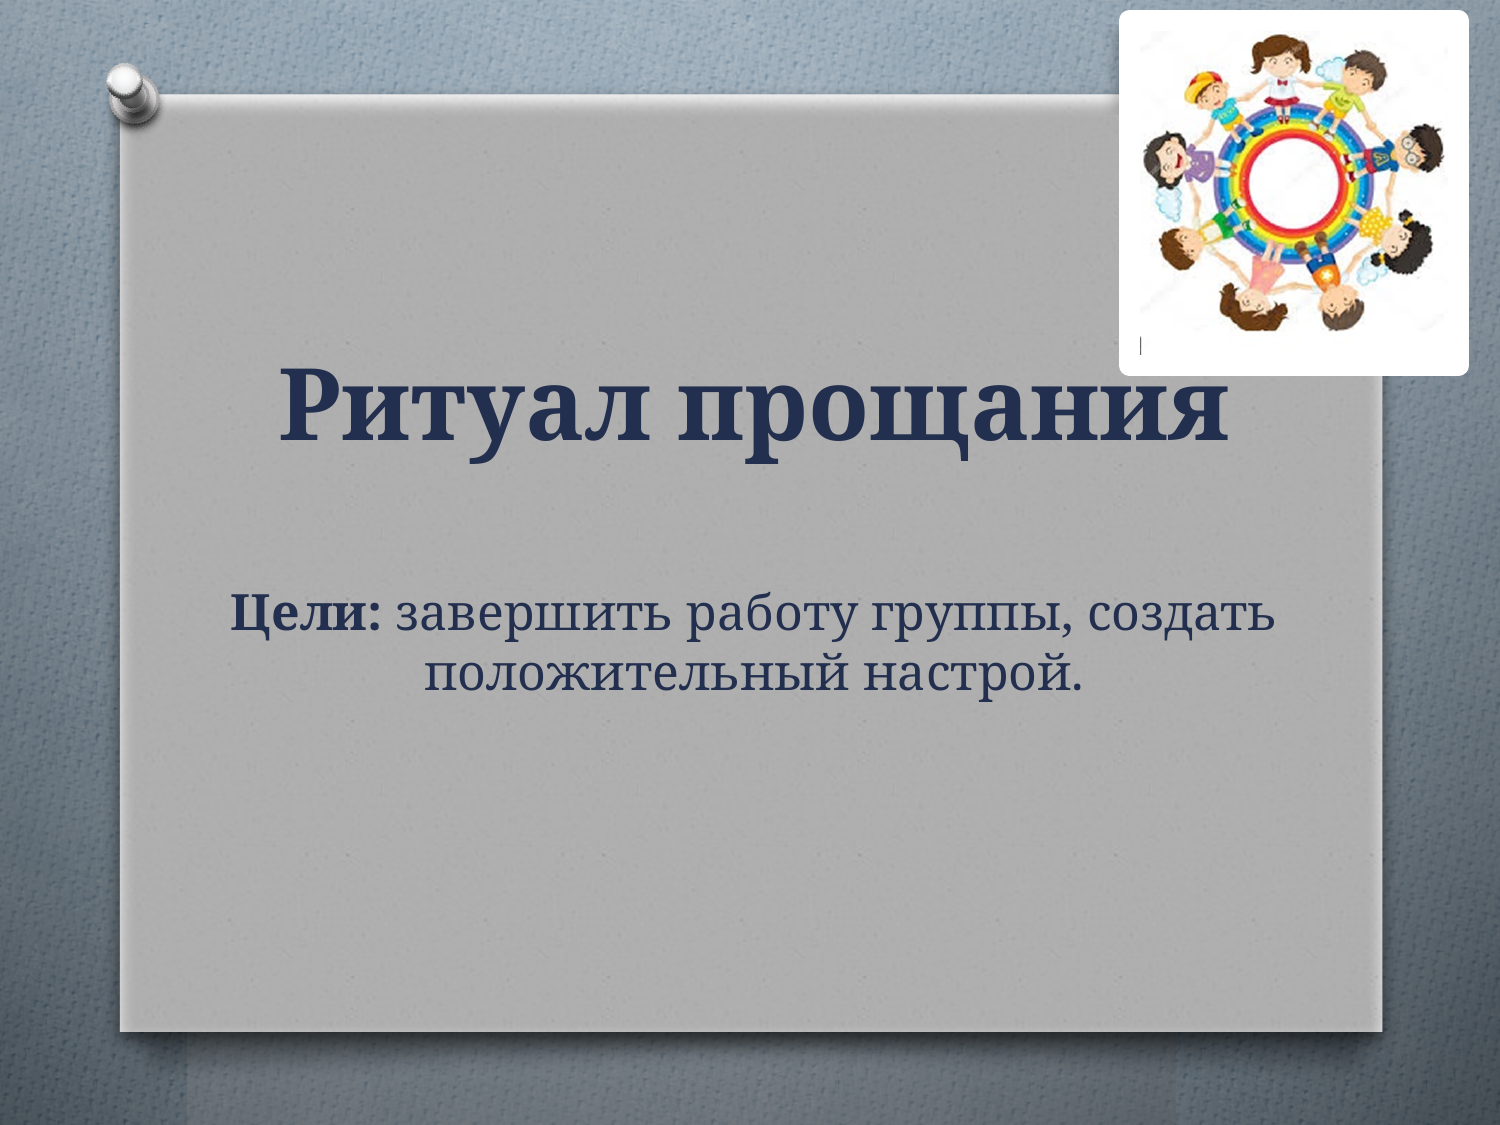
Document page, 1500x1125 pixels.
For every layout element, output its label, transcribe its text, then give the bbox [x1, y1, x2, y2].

picture [75, 29, 198, 153]
title Ритуал прощания Цели: завершить работу группы, создать положительный настрой. [183, 267, 1326, 835]
picture [1139, 30, 1449, 356]
